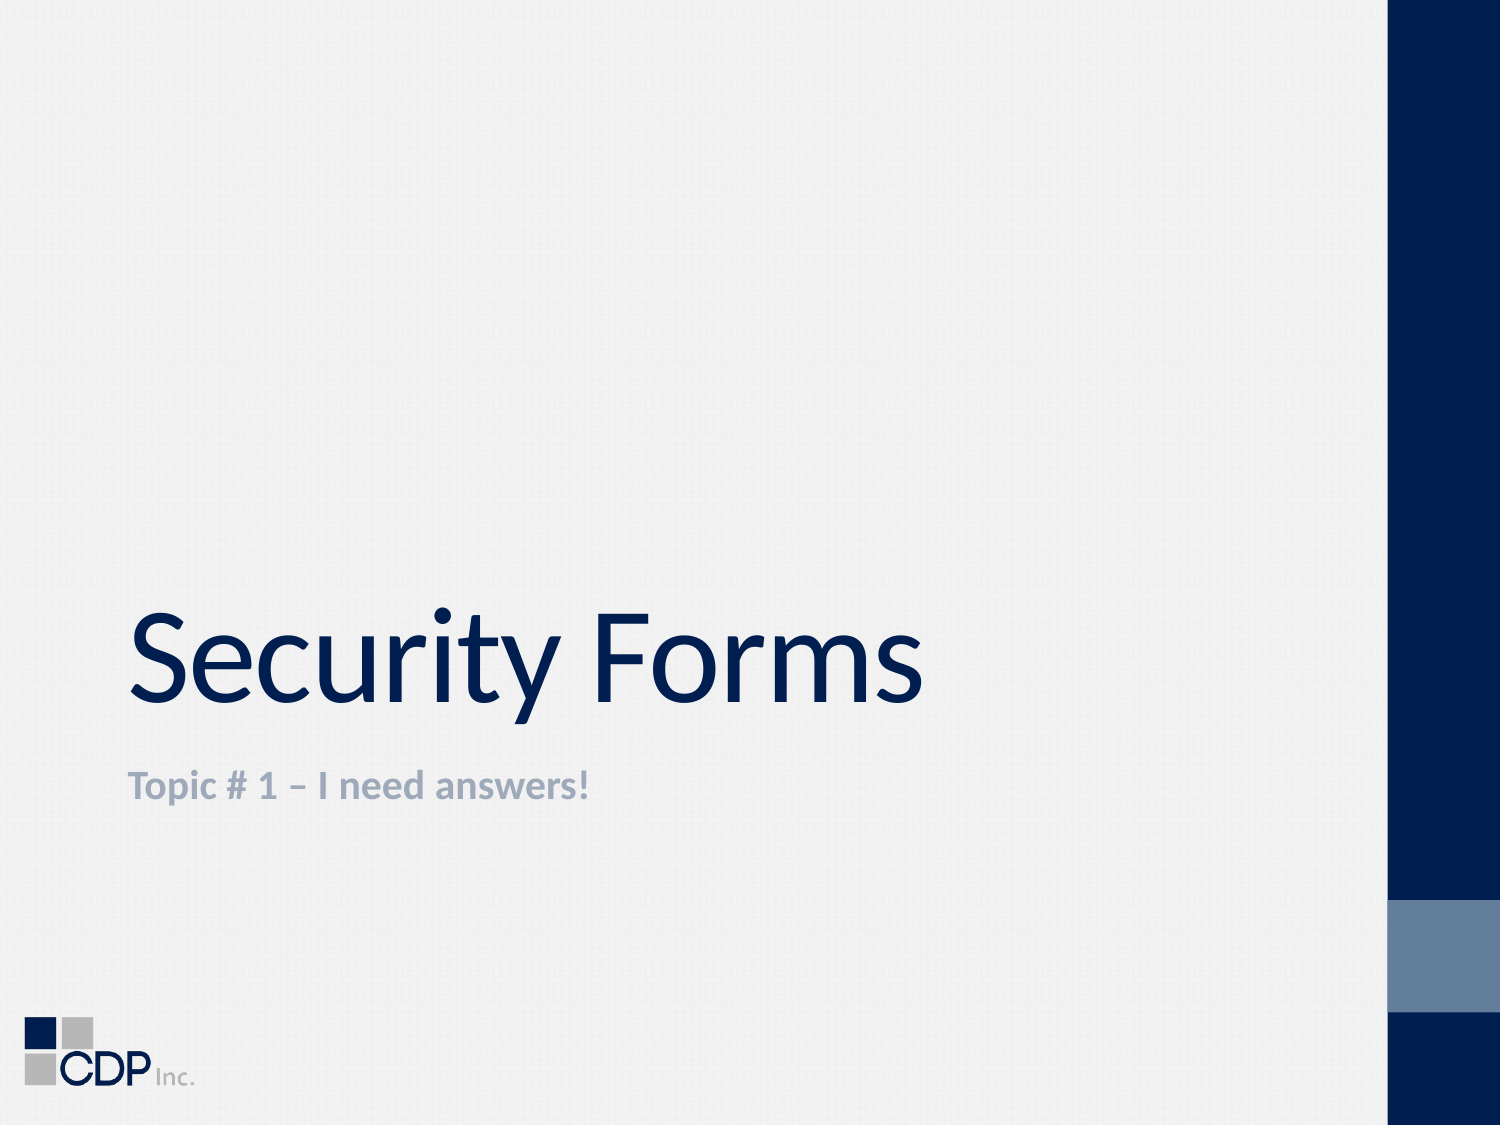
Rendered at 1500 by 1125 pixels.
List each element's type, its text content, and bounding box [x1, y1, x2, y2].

picture [1, 999, 225, 1125]
subtitle Topic # 1 – I need answers! [112, 750, 1173, 975]
title Security Forms [112, 312, 1350, 738]
